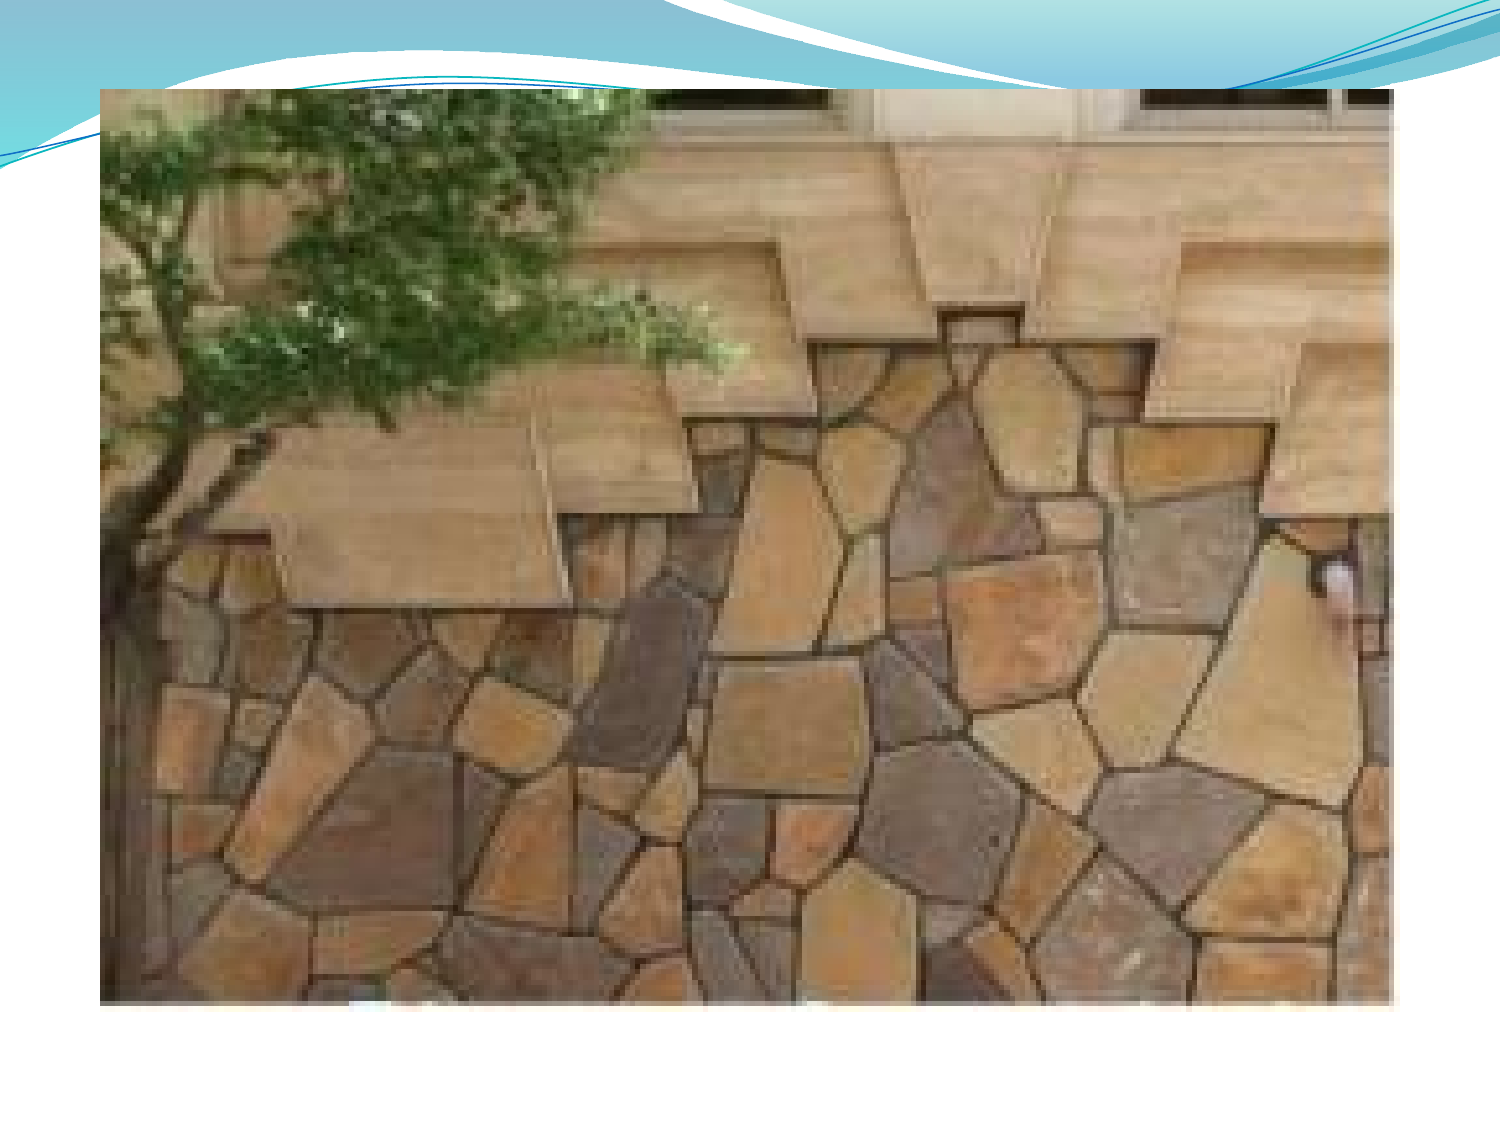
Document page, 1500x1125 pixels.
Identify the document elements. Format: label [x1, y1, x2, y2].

list [100, 89, 1400, 1012]
